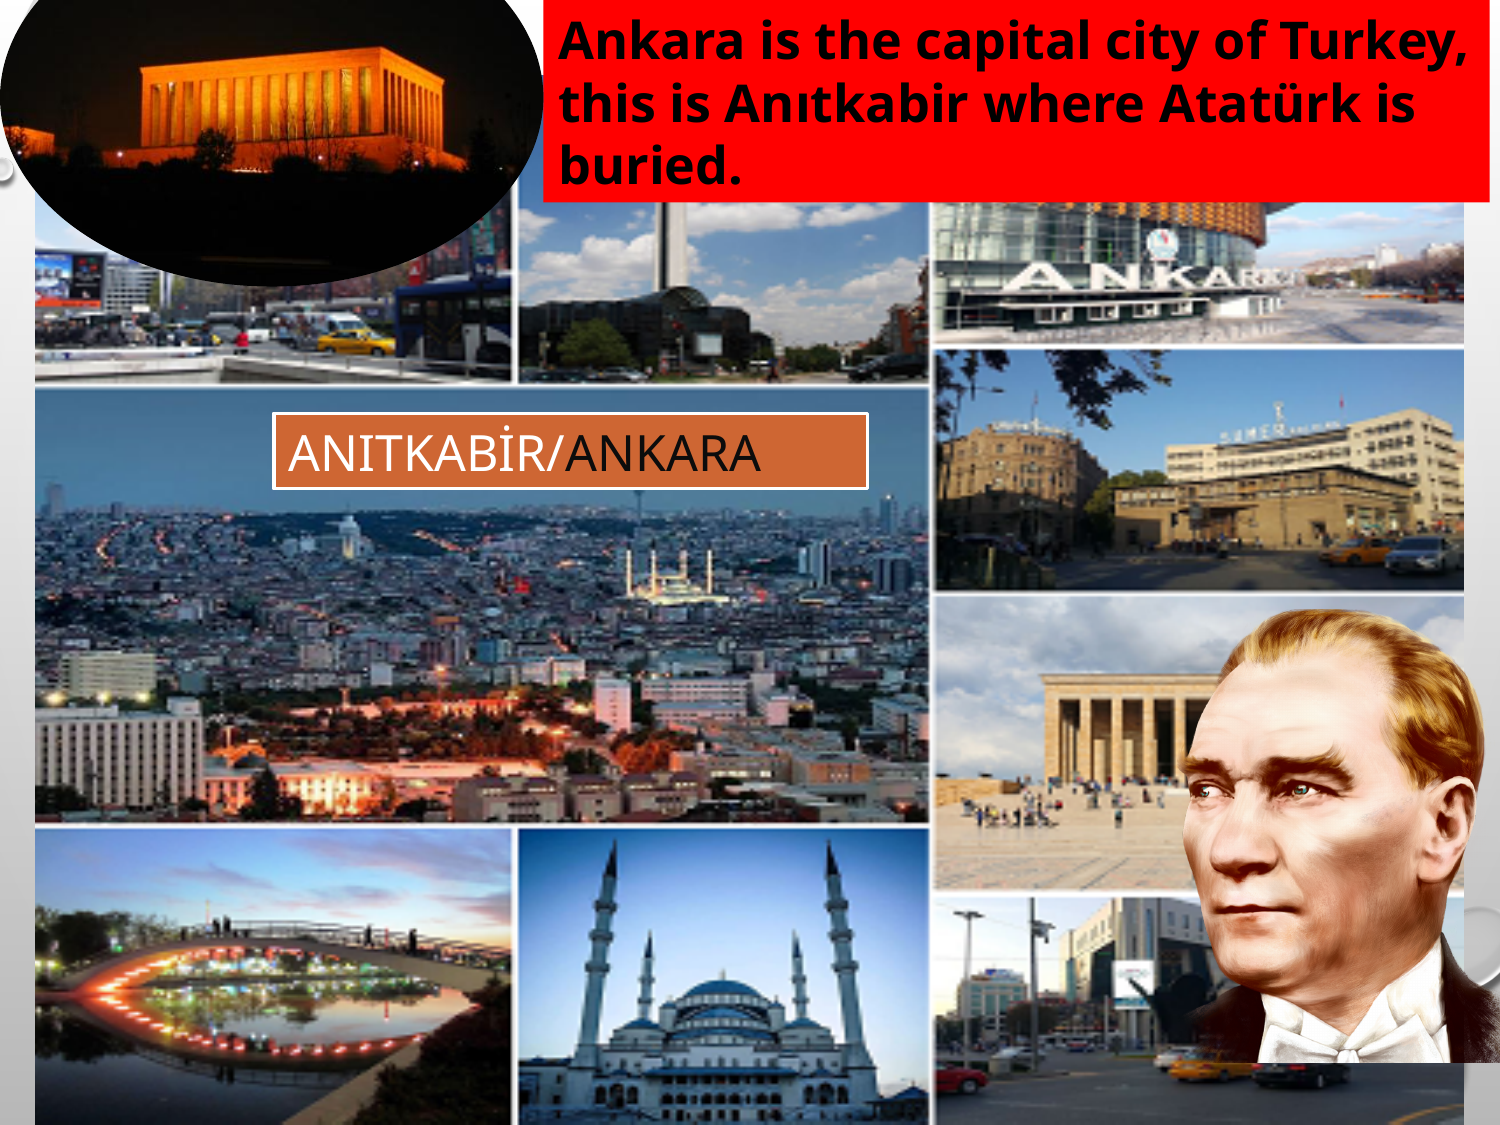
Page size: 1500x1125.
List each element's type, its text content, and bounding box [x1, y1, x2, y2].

text_box Ankara is the capital city of Turkey, this is Anıtkabir where Atatürk is buried. [548, 0, 1490, 73]
picture [0, 0, 1500, 1125]
